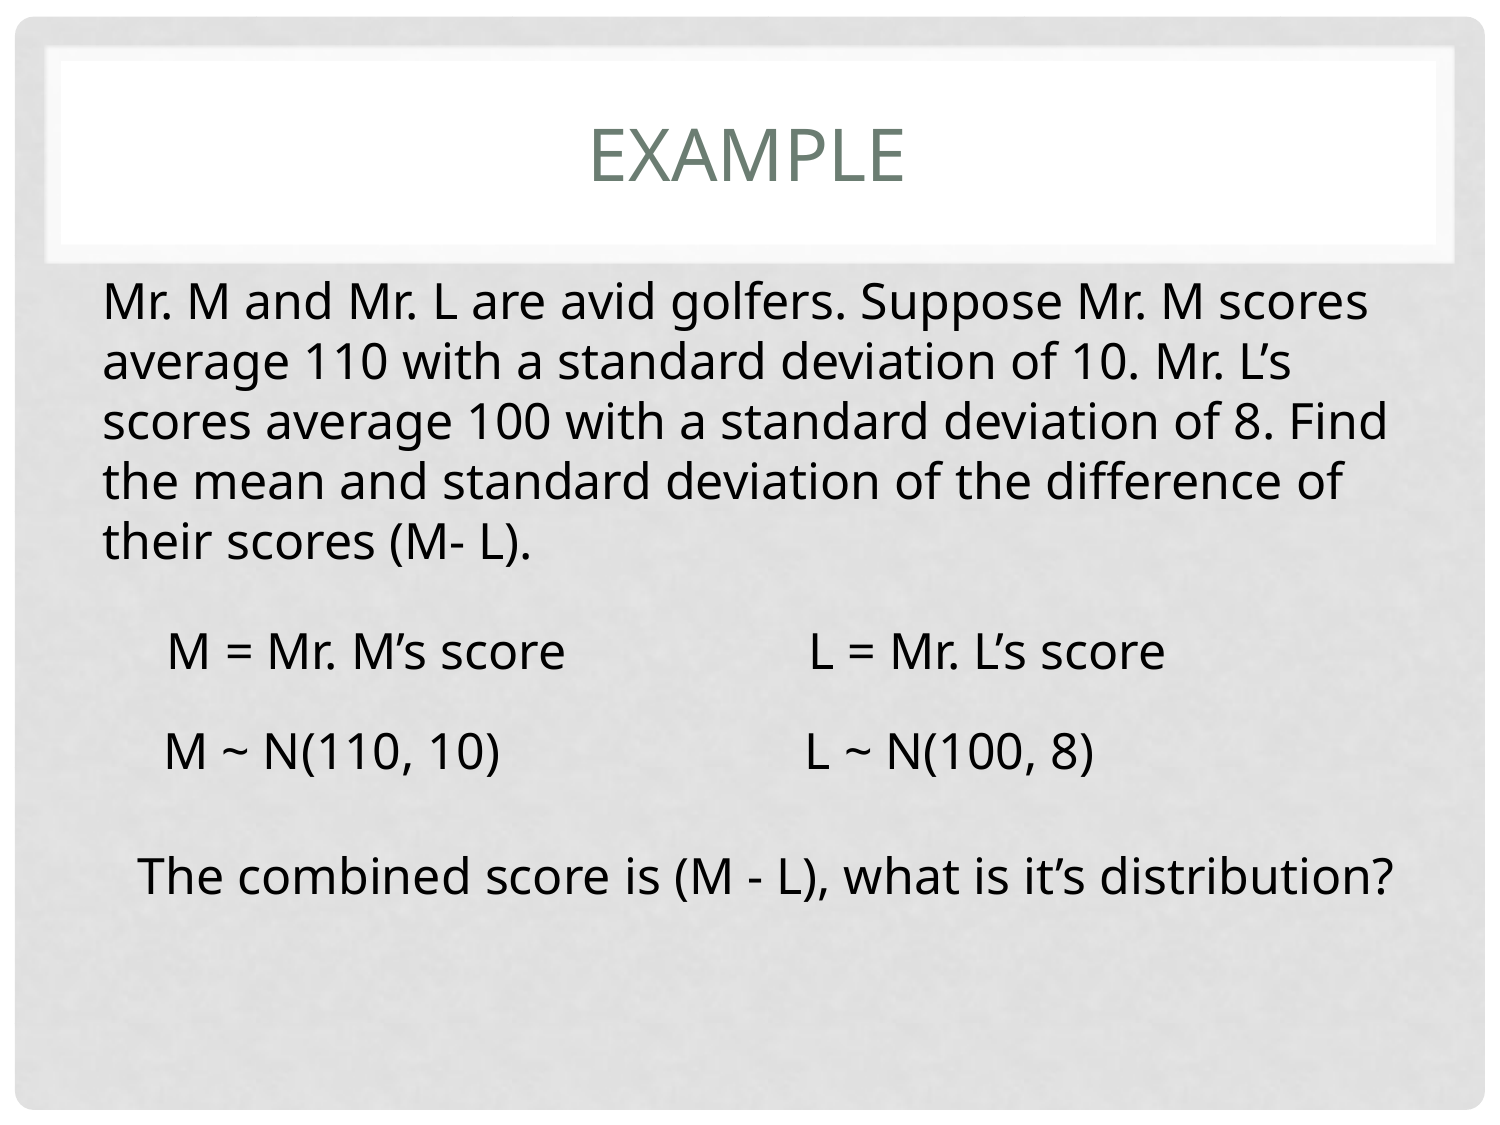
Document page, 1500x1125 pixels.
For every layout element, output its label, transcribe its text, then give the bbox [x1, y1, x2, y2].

text_box M = Mr. M’s score [152, 612, 582, 688]
title Example [69, 66, 1425, 238]
text_box L ~ N(100, 8) [790, 712, 1110, 788]
text_box M ~ N(110, 10) [148, 712, 515, 788]
text_box Mr. M and Mr. L are avid golfers. Suppose Mr. M scores average 110 with a standard deviation of 10. Mr. L’s scores average 100 with a standard deviation of 8. Find the mean and standard deviation of the difference of their scores (M- L). [87, 262, 1450, 578]
text_box The combined score is (M - L), what is it’s distribution? [122, 837, 1410, 913]
text_box L = Mr. L’s score [793, 612, 1182, 688]
